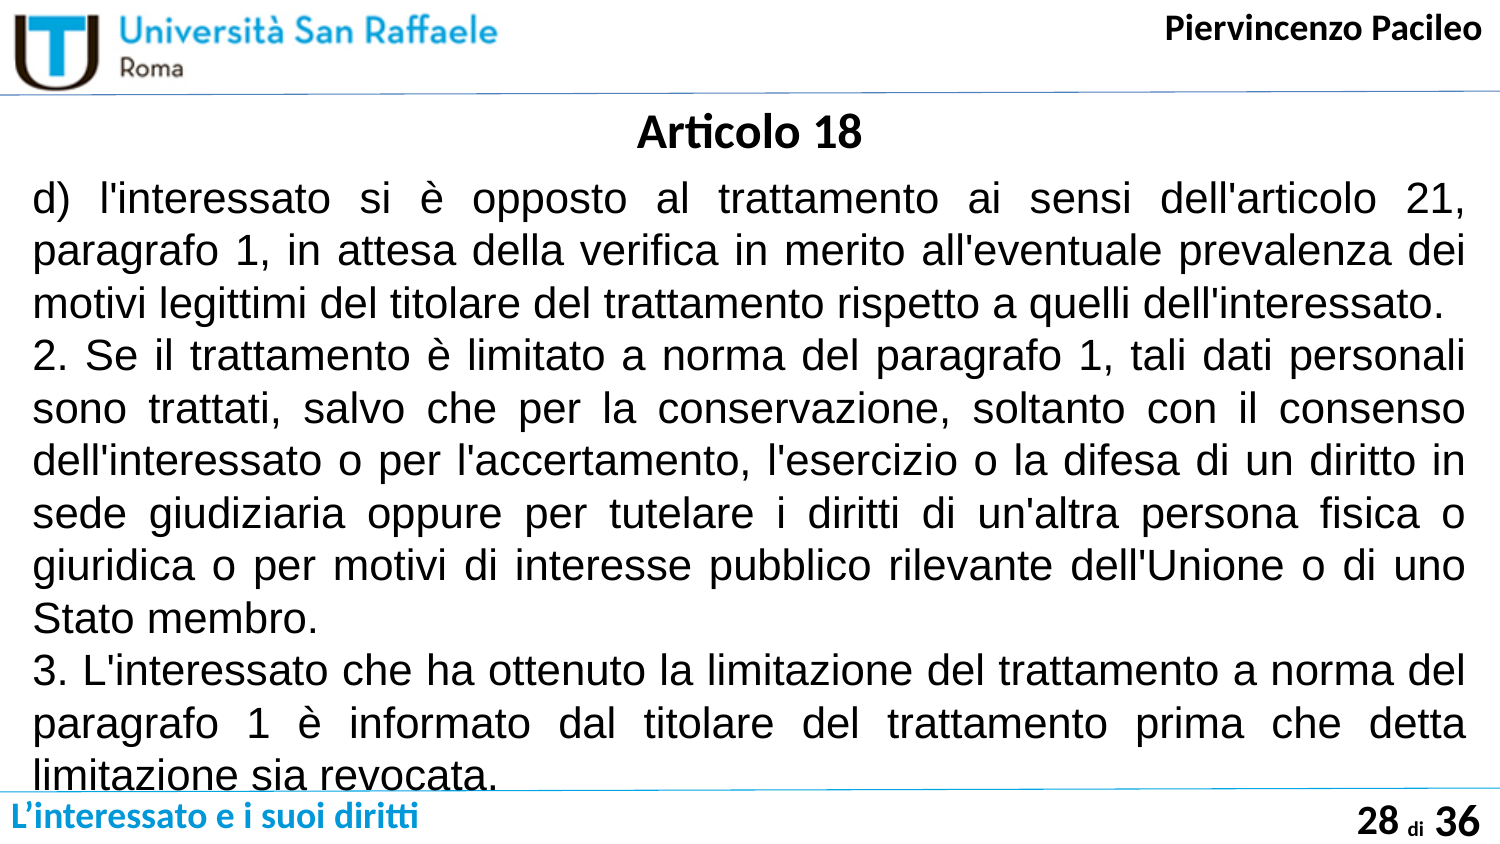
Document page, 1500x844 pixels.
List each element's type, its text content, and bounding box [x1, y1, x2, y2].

picture [0, 92, 1500, 844]
picture [0, 0, 1500, 94]
title Articolo 18 [159, 91, 1341, 161]
subtitle d) l'interessato si è opposto al trattamento ai sensi dell'articolo 21, paragrafo 1, in attesa della verifica in merito all'eventuale prevalenza dei motivi legittimi del titolare del trattamento rispetto a quelli dell'interessato. 2. Se il trattamento è limitato a norma del paragrafo 1, tali dati personali sono trattati, salvo che per la conservazione, soltanto con il consenso dell'interessato o per l'accertamento, l'esercizio o la difesa di un diritto in sede giudiziaria oppure per tutelare i diritti di un'altra persona fisica o giuridica o per motivi di interesse pubblico rilevante dell'Unione o di uno Stato membro. 3. L'interessato che ha ottenuto la limitazione del trattamento a norma del paragrafo 1 è informato dal titolare del trattamento prima che detta limitazione sia revocata. [17, 161, 1483, 788]
